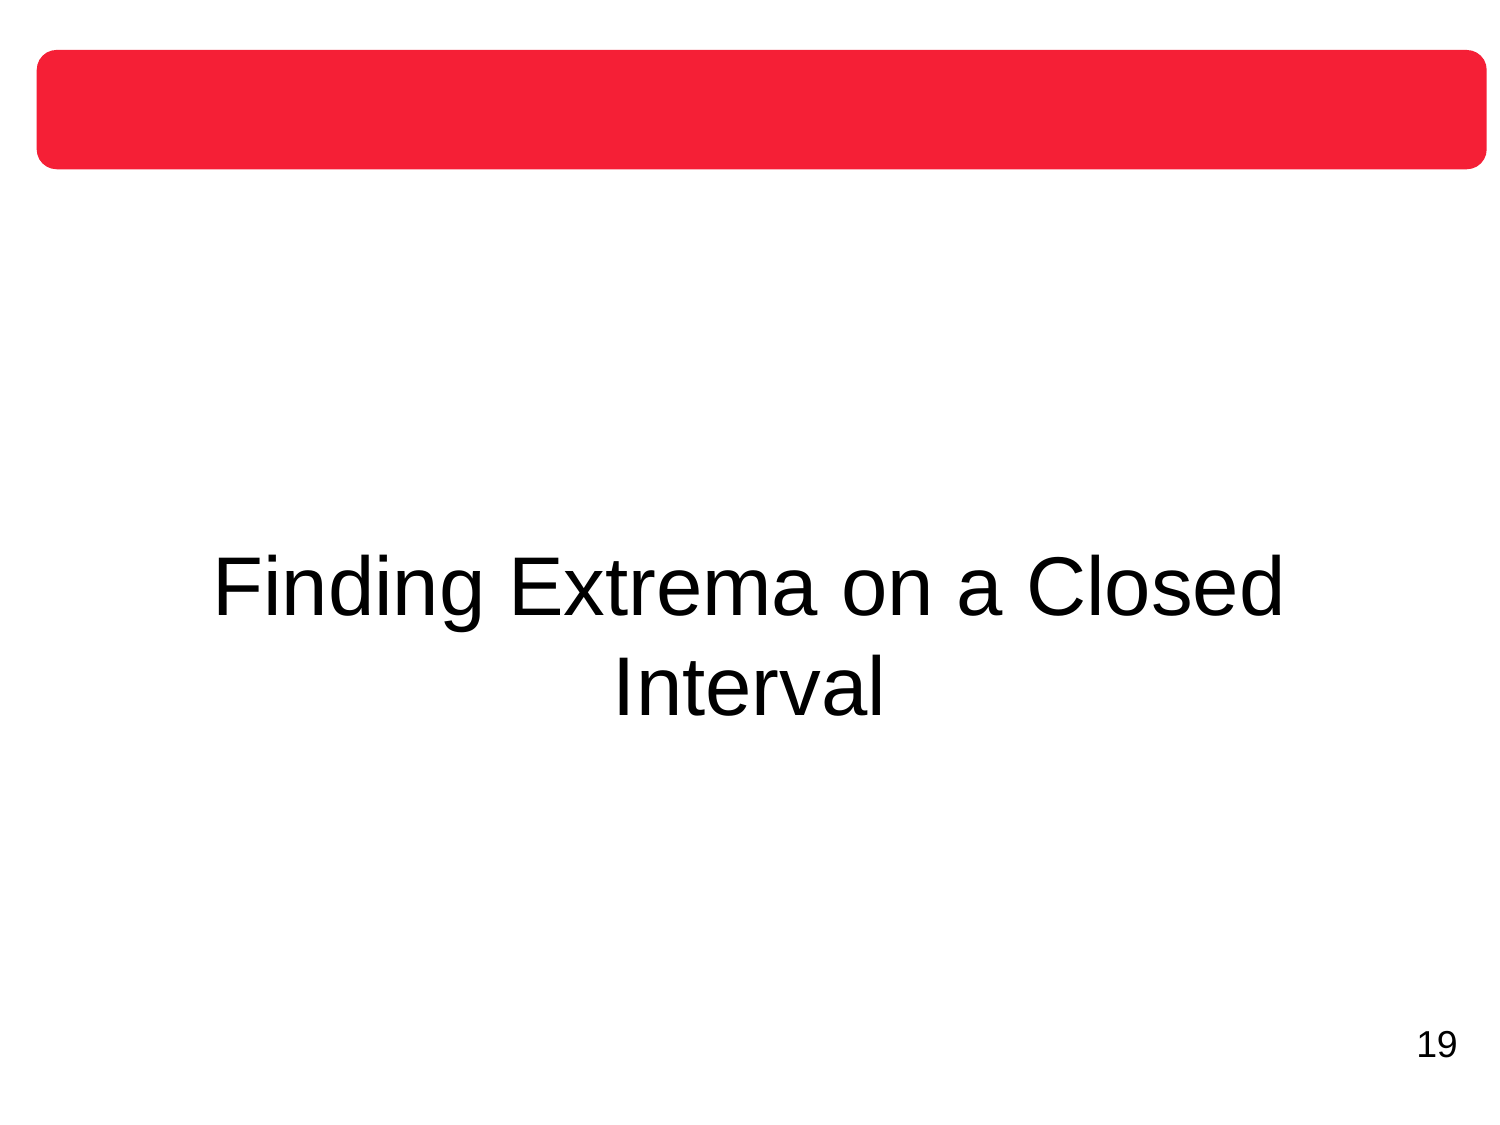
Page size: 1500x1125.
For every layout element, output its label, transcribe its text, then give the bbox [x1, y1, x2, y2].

text_box Finding Extrema on a Closed Interval [74, 524, 1425, 675]
